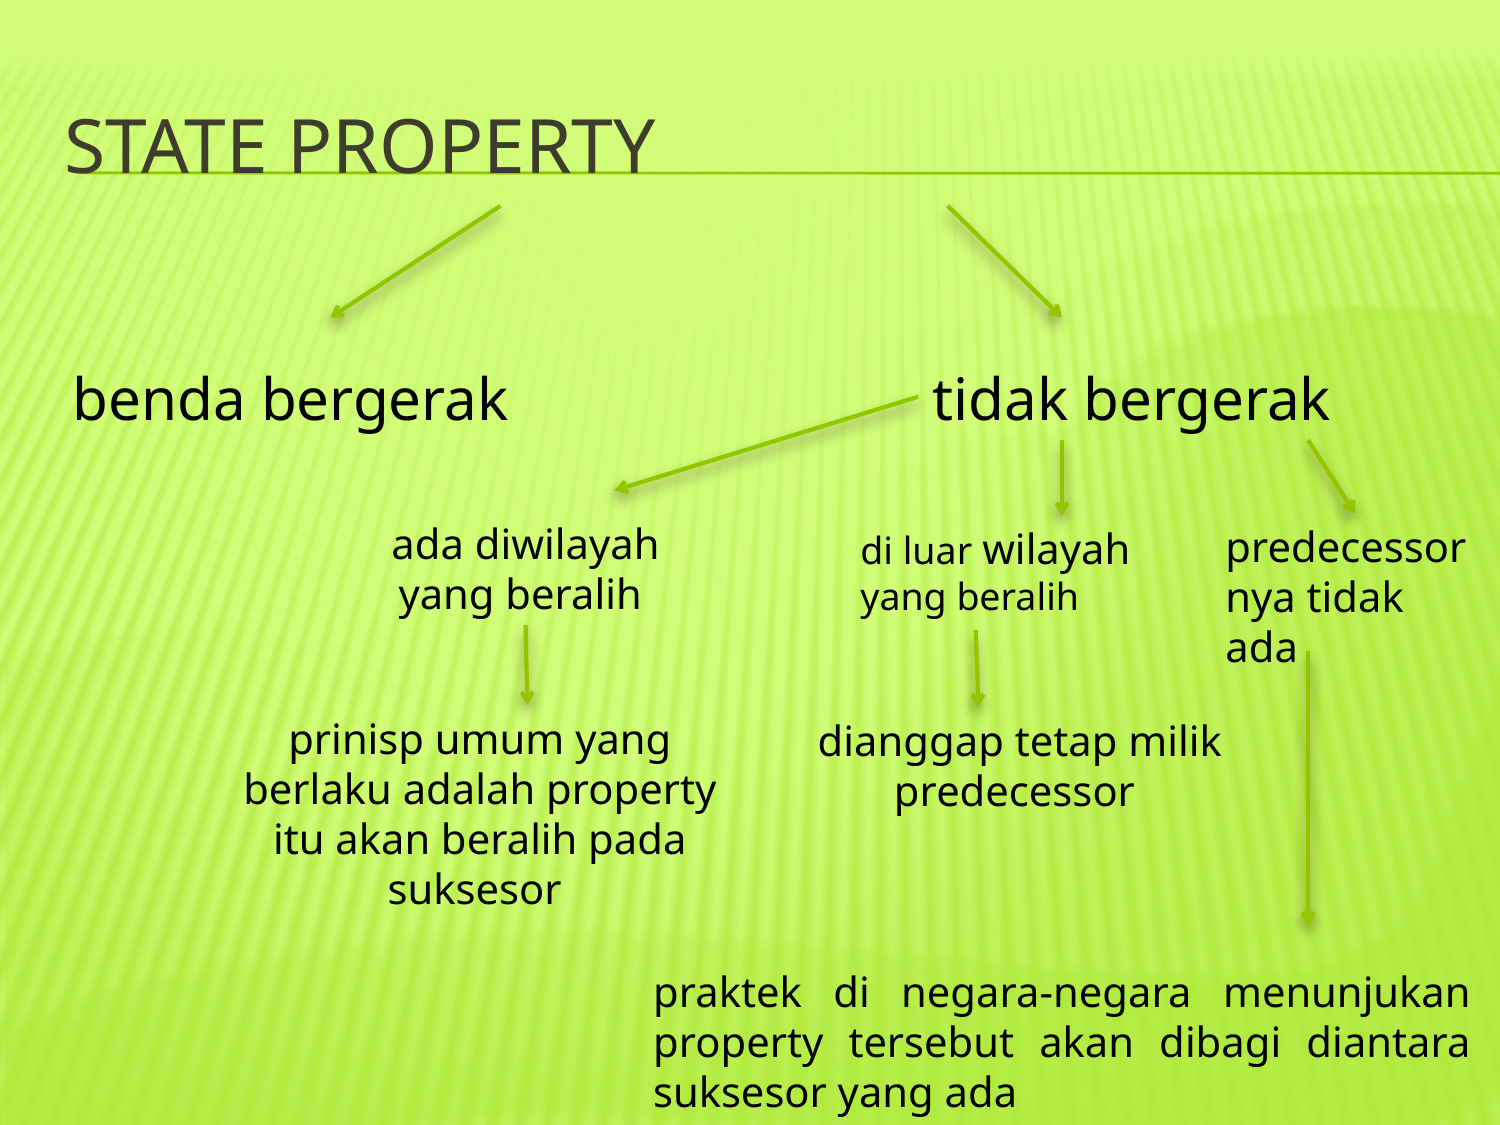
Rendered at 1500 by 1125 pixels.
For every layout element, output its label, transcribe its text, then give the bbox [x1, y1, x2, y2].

title State Property [49, 75, 1475, 213]
text_box predecessornya tidak ada [1210, 513, 1500, 679]
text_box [947, 205, 1063, 318]
text_box di luar wilayah yang beralih [845, 515, 1175, 626]
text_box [329, 205, 501, 318]
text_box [1307, 439, 1356, 514]
text_box ada diwilayah yang beralih [360, 510, 691, 625]
text_box tidak bergerak [918, 354, 1361, 440]
text_box dianggap tetap milik predecessor [789, 707, 1251, 823]
text_box benda bergerak [58, 354, 539, 440]
text_box praktek di negara-negara menunjukan property tersebut akan dibagi diantara suksesor yang ada [638, 958, 1486, 1124]
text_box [975, 629, 979, 708]
text_box prinisp umum yang berlaku adalah property itu akan beralih pada suksesor [224, 705, 736, 920]
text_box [614, 396, 948, 491]
